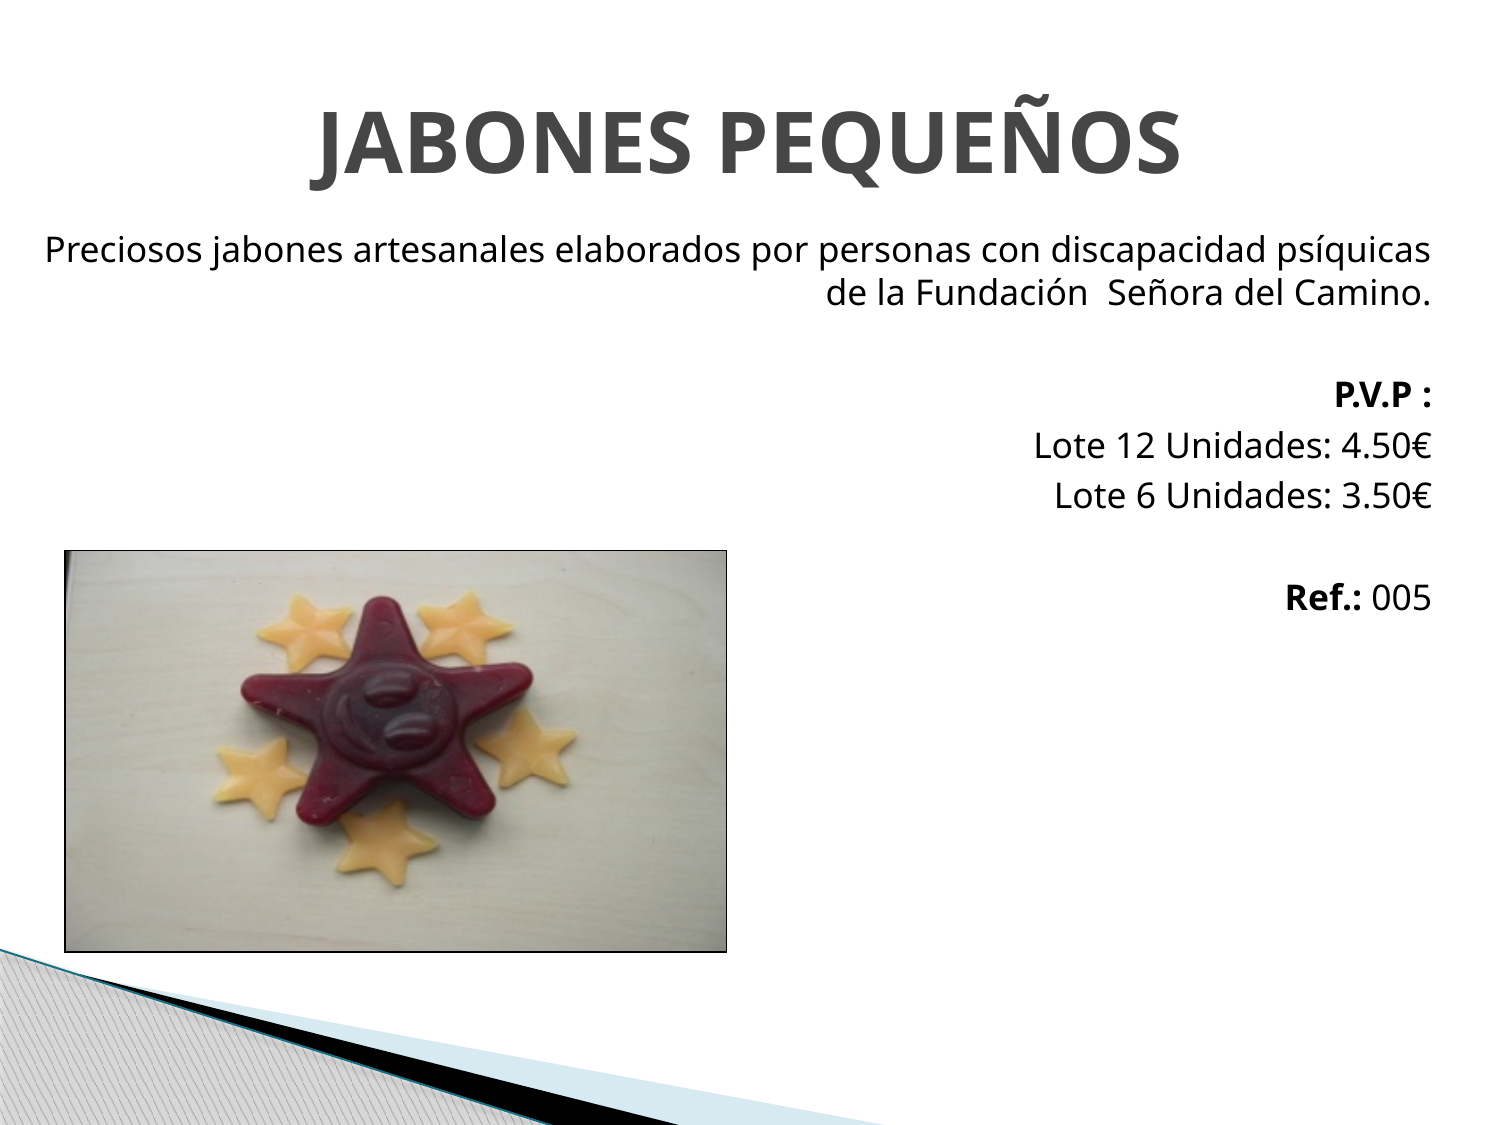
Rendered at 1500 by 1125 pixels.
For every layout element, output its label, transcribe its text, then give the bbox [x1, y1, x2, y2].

text_box [64, 550, 727, 953]
list Preciosos jabones artesanales elaborados por personas con discapacidad psíquicas de la Fundación Señora del Camino. P.V.P : Lote 12 Unidades: 4.50€ Lote 6 Unidades: 3.50€ Ref.: 005 [0, 219, 1447, 1125]
title JABONES PEQUEÑOS [75, 45, 1425, 233]
